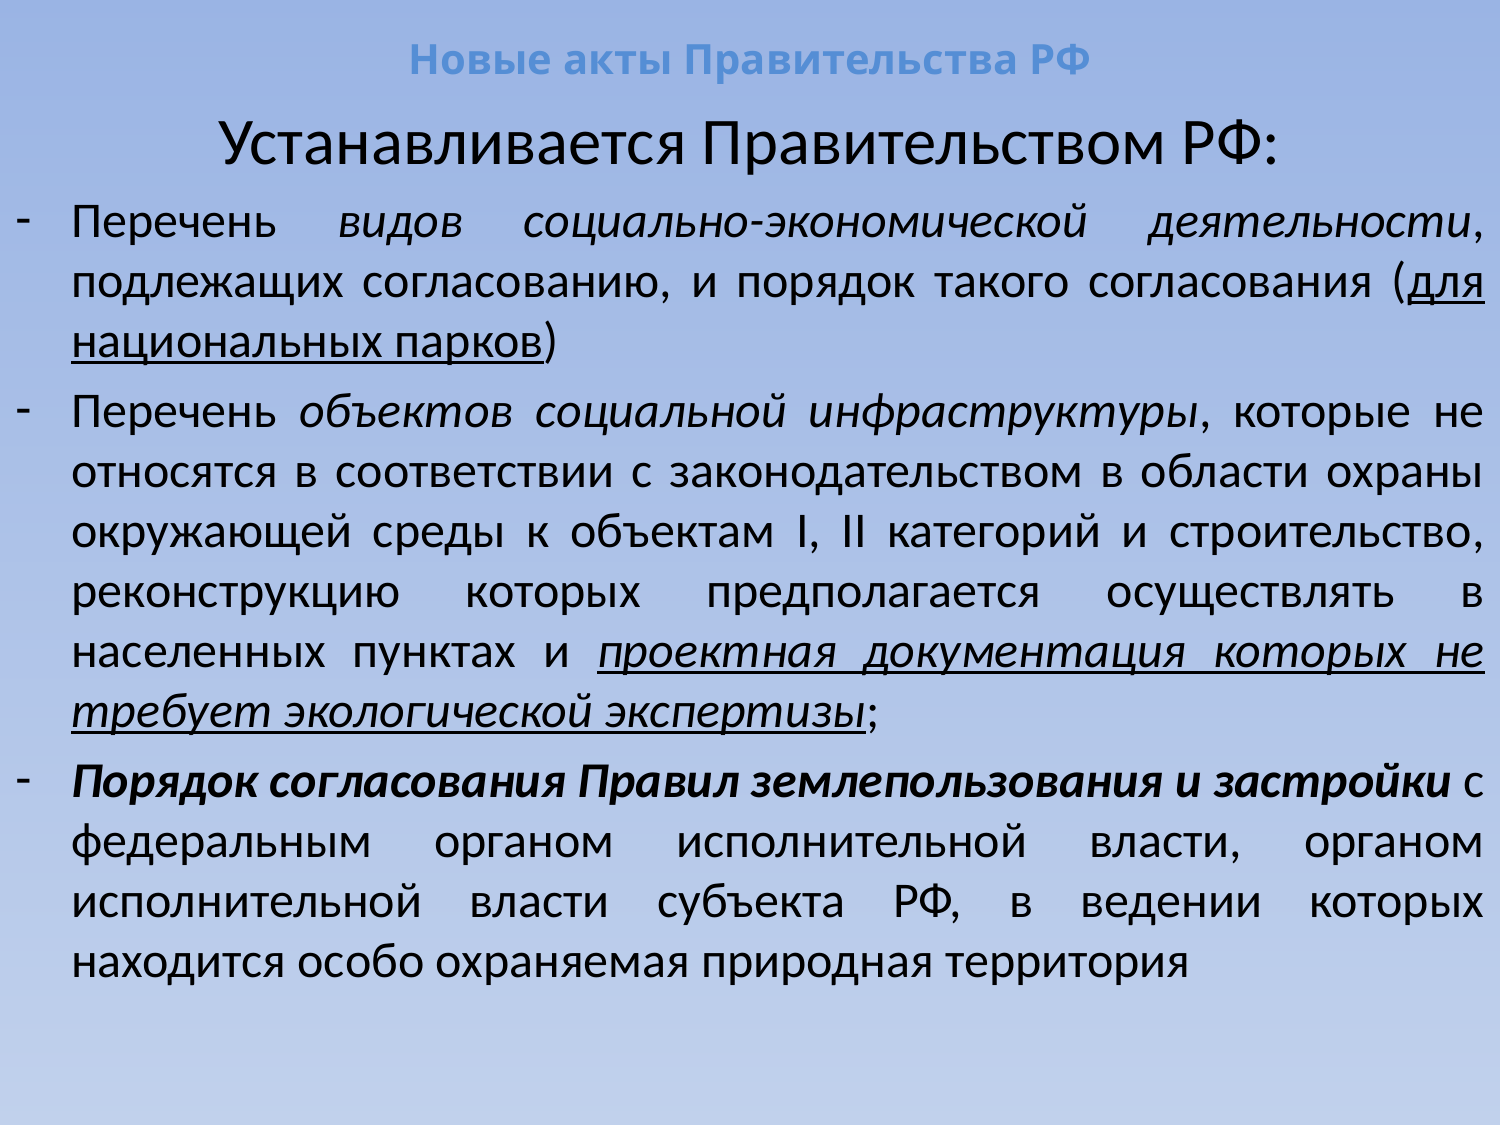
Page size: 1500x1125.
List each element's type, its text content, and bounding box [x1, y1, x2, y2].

list Устанавливается Правительством РФ: Перечень видов социально-экономической деятельности, подлежащих согласованию, и порядок такого согласования (для национальных парков) Перечень объектов социальной инфраструктуры, которые не относятся в соответствии с законодательством в области охраны окружающей среды к объектам I, II категорий и строительство, реконструкцию которых предполагается осуществлять в населенных пунктах и проектная документация которых не требует экологической экспертизы; Порядок согласования Правил землепользования и застройки с федеральным органом исполнительной власти, органом исполнительной власти субъекта РФ, в ведении которых находится особо охраняемая природная территория [0, 90, 1500, 1125]
title Новые акты Правительства РФ [0, 0, 1500, 67]
